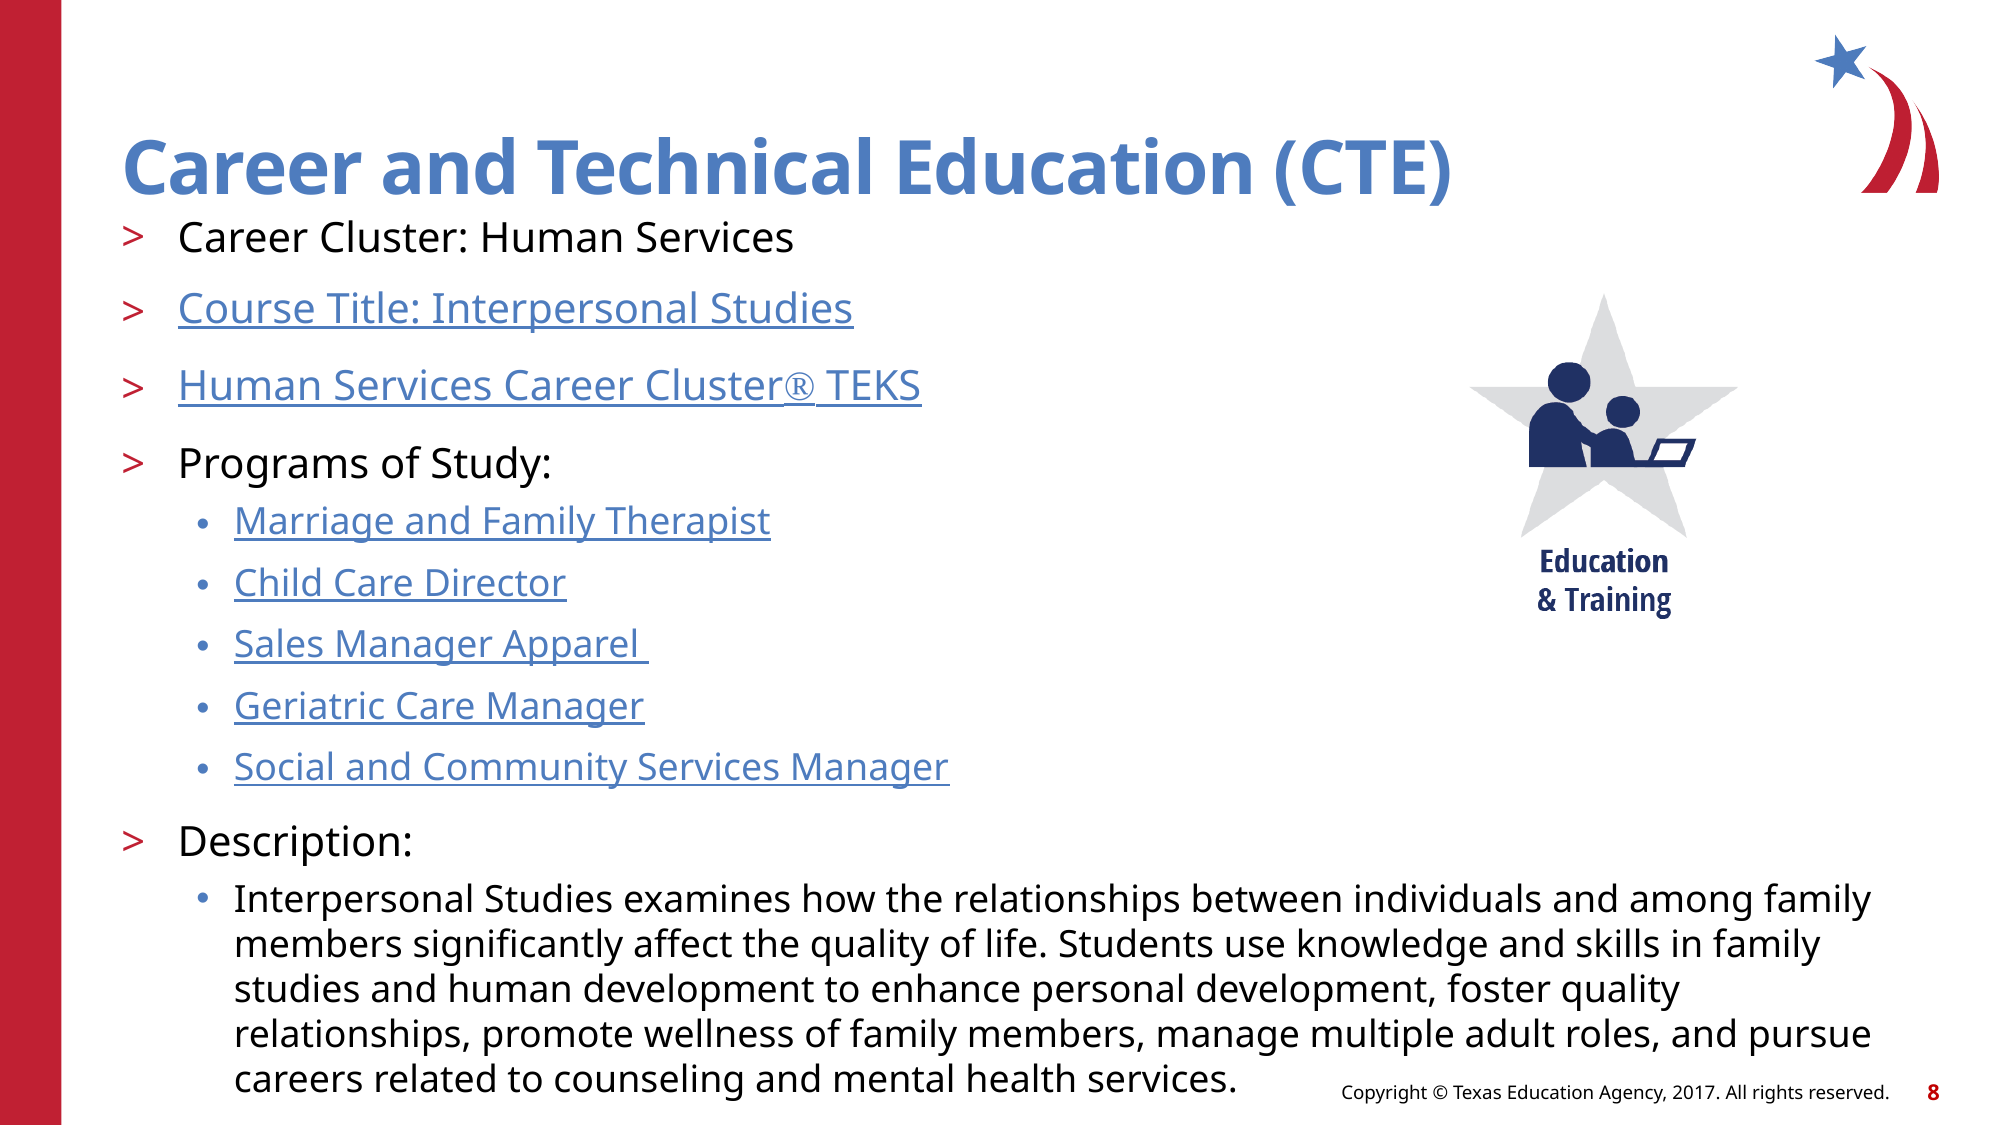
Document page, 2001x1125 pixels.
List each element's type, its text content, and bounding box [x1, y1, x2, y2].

title Career and Technical Education (CTE) [121, 66, 1772, 210]
picture [1814, 34, 1939, 193]
list Career Cluster: Human Services Course Title: Interpersonal Studies Human Services Career Cluster® TEKS Programs of Study: Marriage and Family Therapist Child Care Director Sales Manager Apparel Geriatric Care Manager Social and Community Services Manager Description: Interpersonal Studies examines how the relationships between individuals and among family members significantly affect the quality of life. Students use knowledge and skills in family studies and human development to enhance personal development, foster quality relationships, promote wellness of family members, manage multiple adult roles, and pursue careers related to counseling and mental health services. [121, 210, 1915, 988]
picture [1469, 287, 1738, 672]
